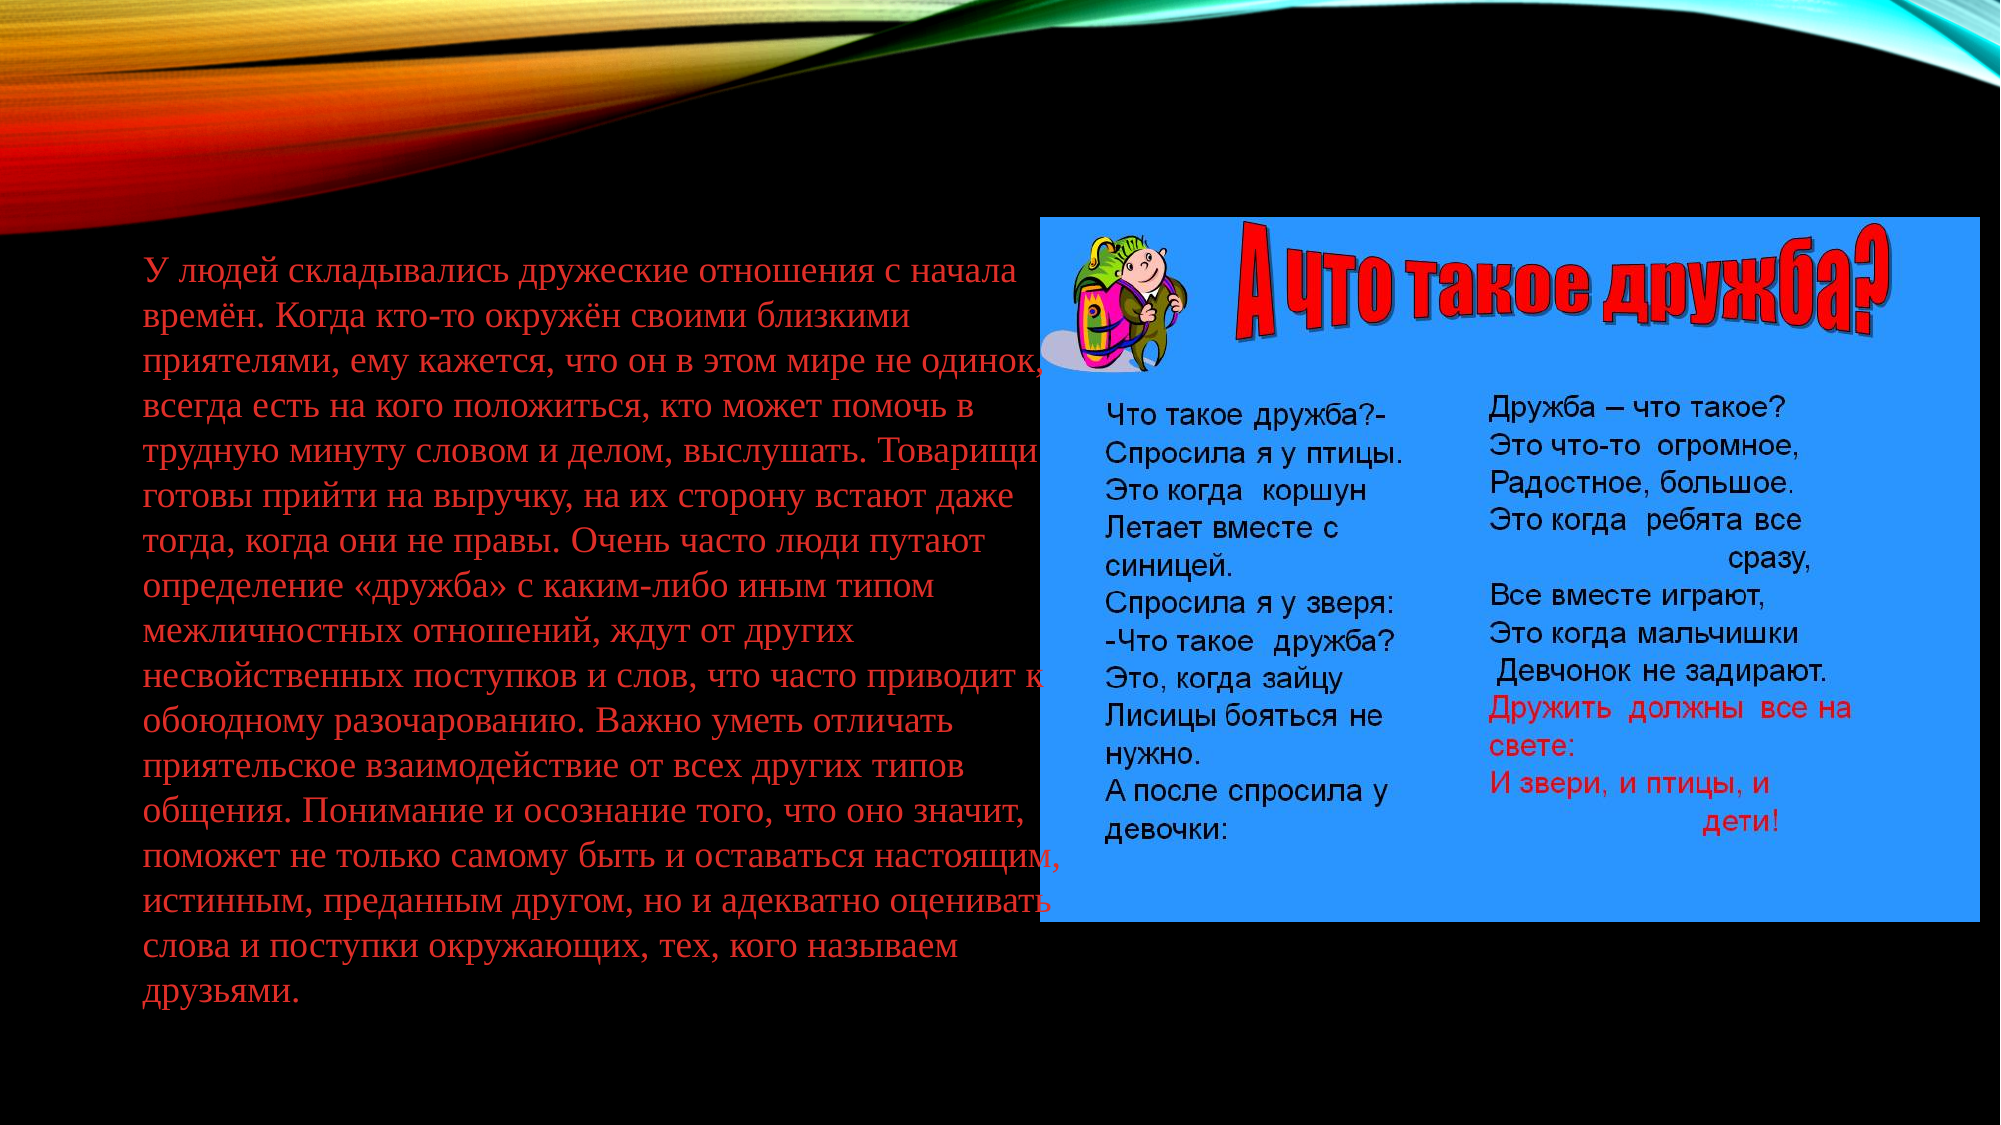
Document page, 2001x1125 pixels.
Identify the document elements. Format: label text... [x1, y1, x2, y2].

picture [0, 0, 2000, 922]
text_box У людей складывались дружеские отношения с начала времён. Когда кто-то окружён своими близкими приятелями, ему кажется, что он в этом мире не одинок, всегда есть на кого положиться, кто может помочь в трудную минуту словом и делом, выслушать. Товарищи готовы прийти на выручку, на их сторону встают даже тогда, когда они не правы. Очень часто люди путают определение «дружба» с каким-либо иным типом межличностных отношений, ждут от других несвойственных поступков и слов, что часто приводит к обоюдному разочарованию. Важно уметь отличать приятельское взаимодействие от всех других типов общения. Понимание и осознание того, что оно значит, поможет не только самому быть и оставаться настоящим, истинным, преданным другом, но и адекватно оценивать слова и поступки окружающих, тех, кого называем друзьями. [127, 237, 1128, 1017]
